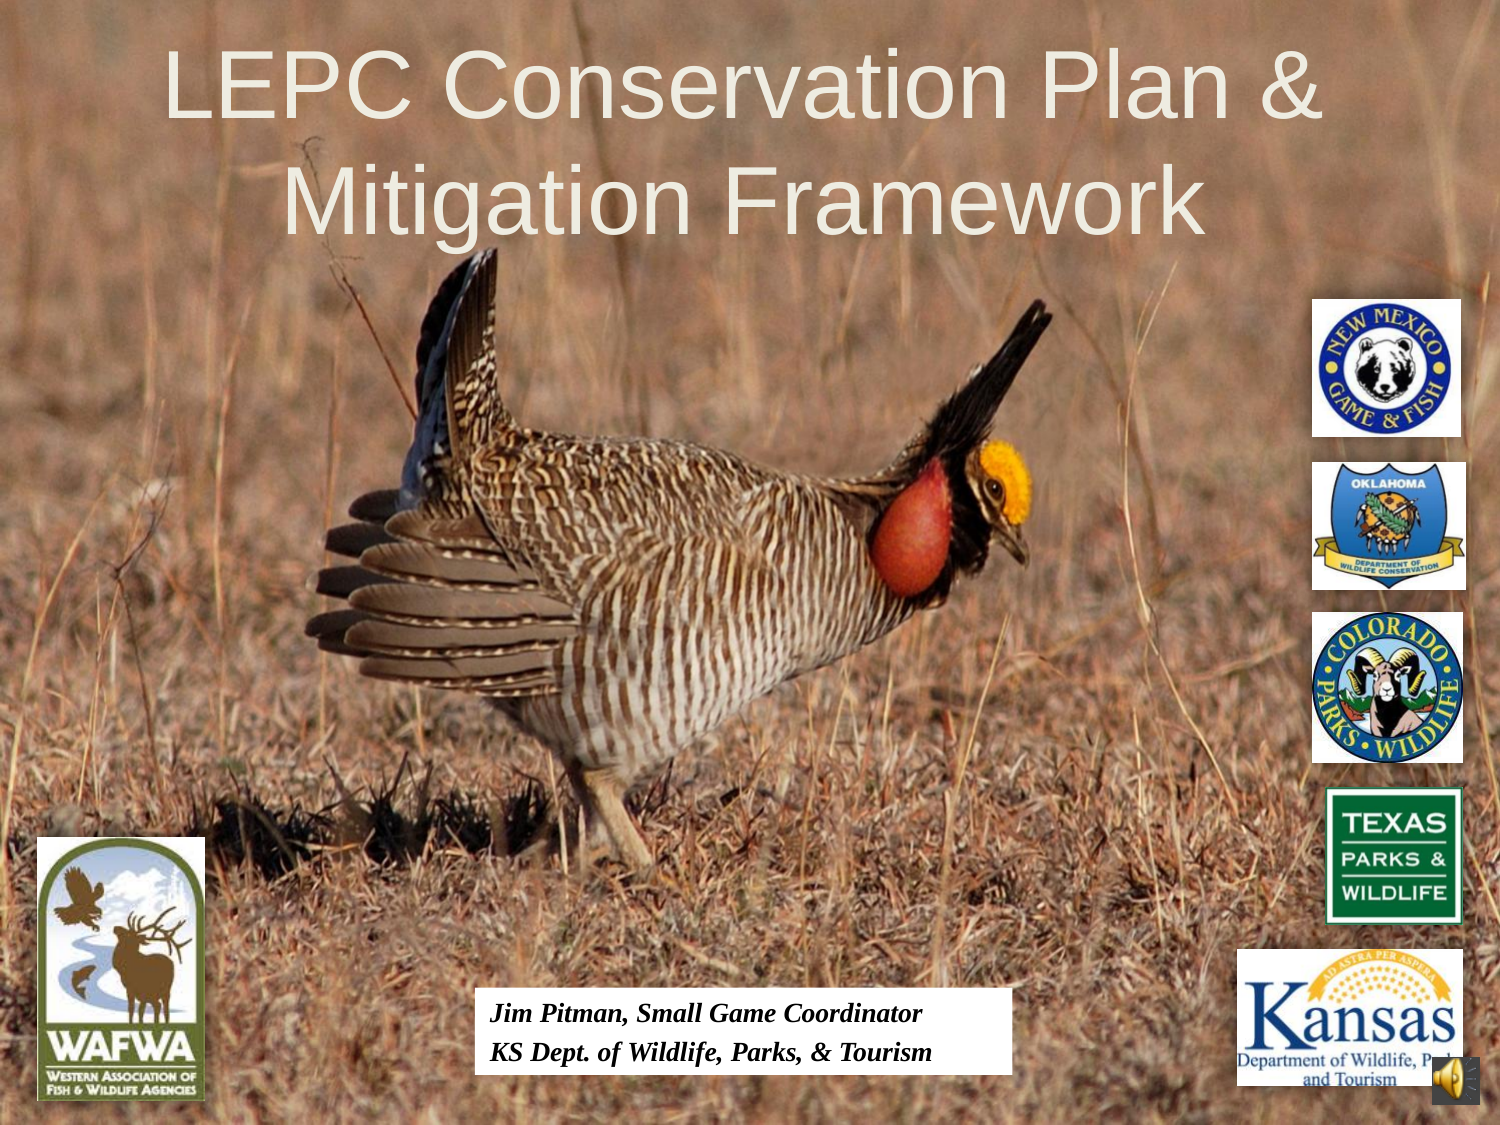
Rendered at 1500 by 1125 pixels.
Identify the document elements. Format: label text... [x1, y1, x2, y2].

title LEPC Conservation Plan & Mitigation Framework [50, 12, 1438, 263]
picture [0, 0, 1500, 1125]
subtitle Jim Pitman, Small Game Coordinator KS Dept. of Wildlife, Parks, & Tourism [474, 987, 1013, 1075]
